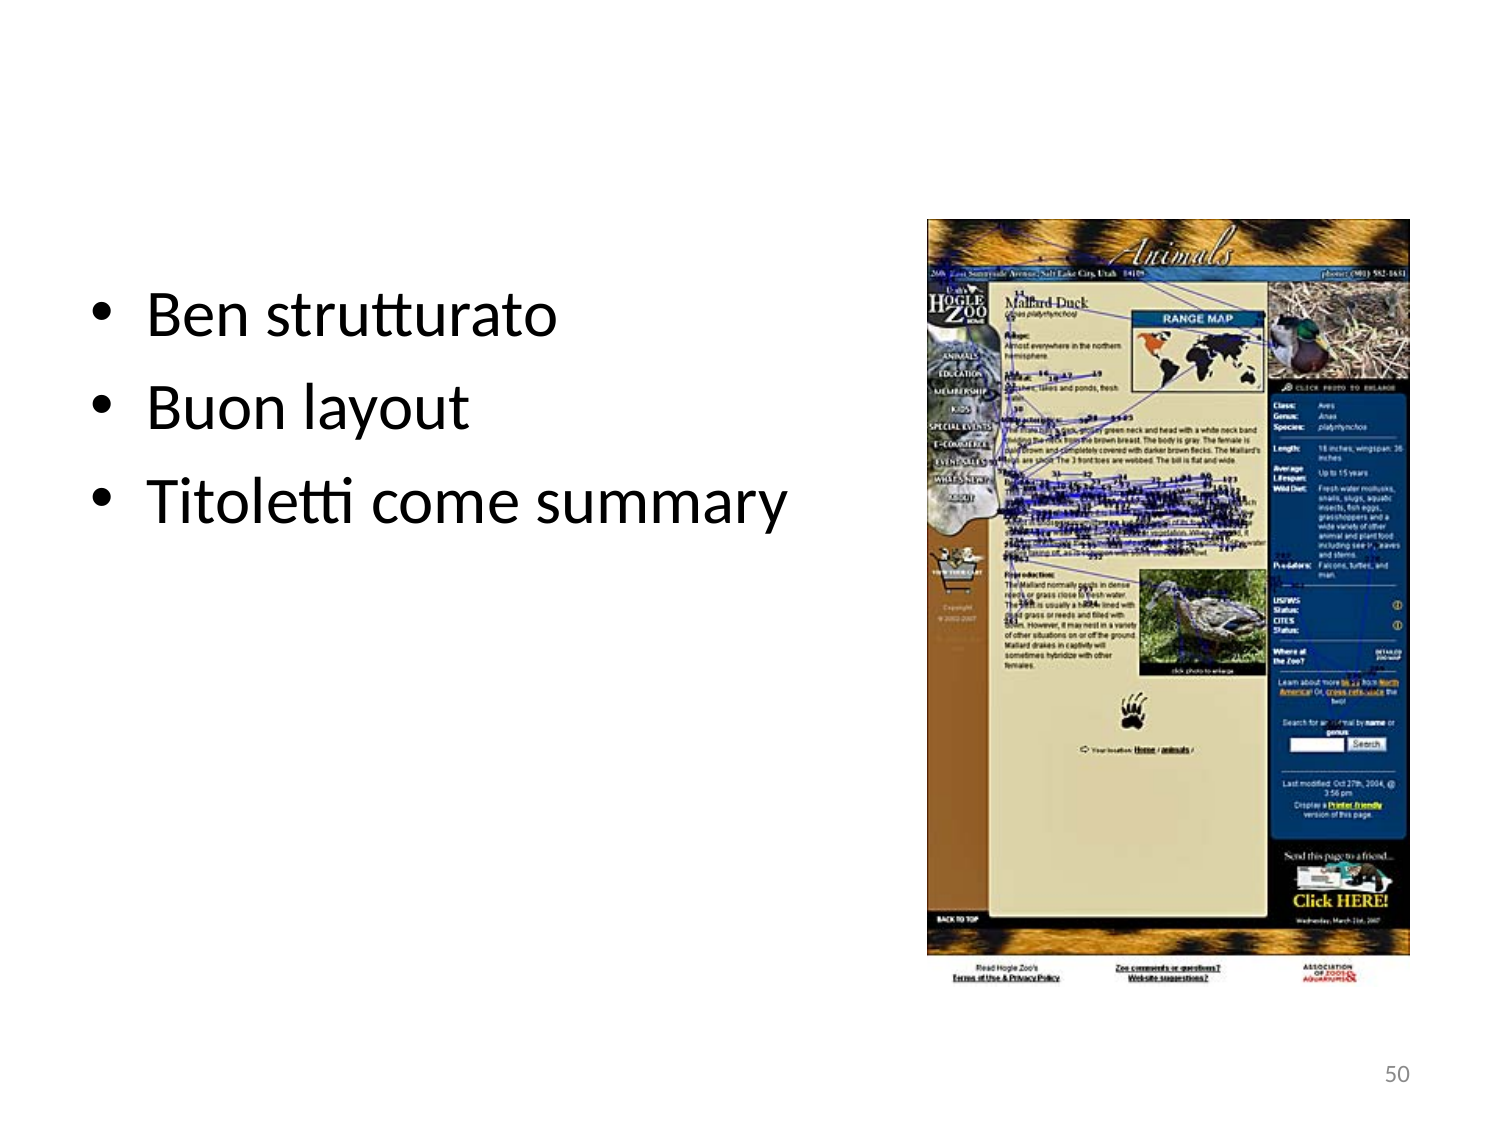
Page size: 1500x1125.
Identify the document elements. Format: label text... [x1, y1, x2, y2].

slide_number 50 [1074, 1042, 1425, 1103]
list Ben strutturato Buon layout Titoletti come summary [75, 262, 1425, 1005]
picture [926, 219, 1411, 988]
